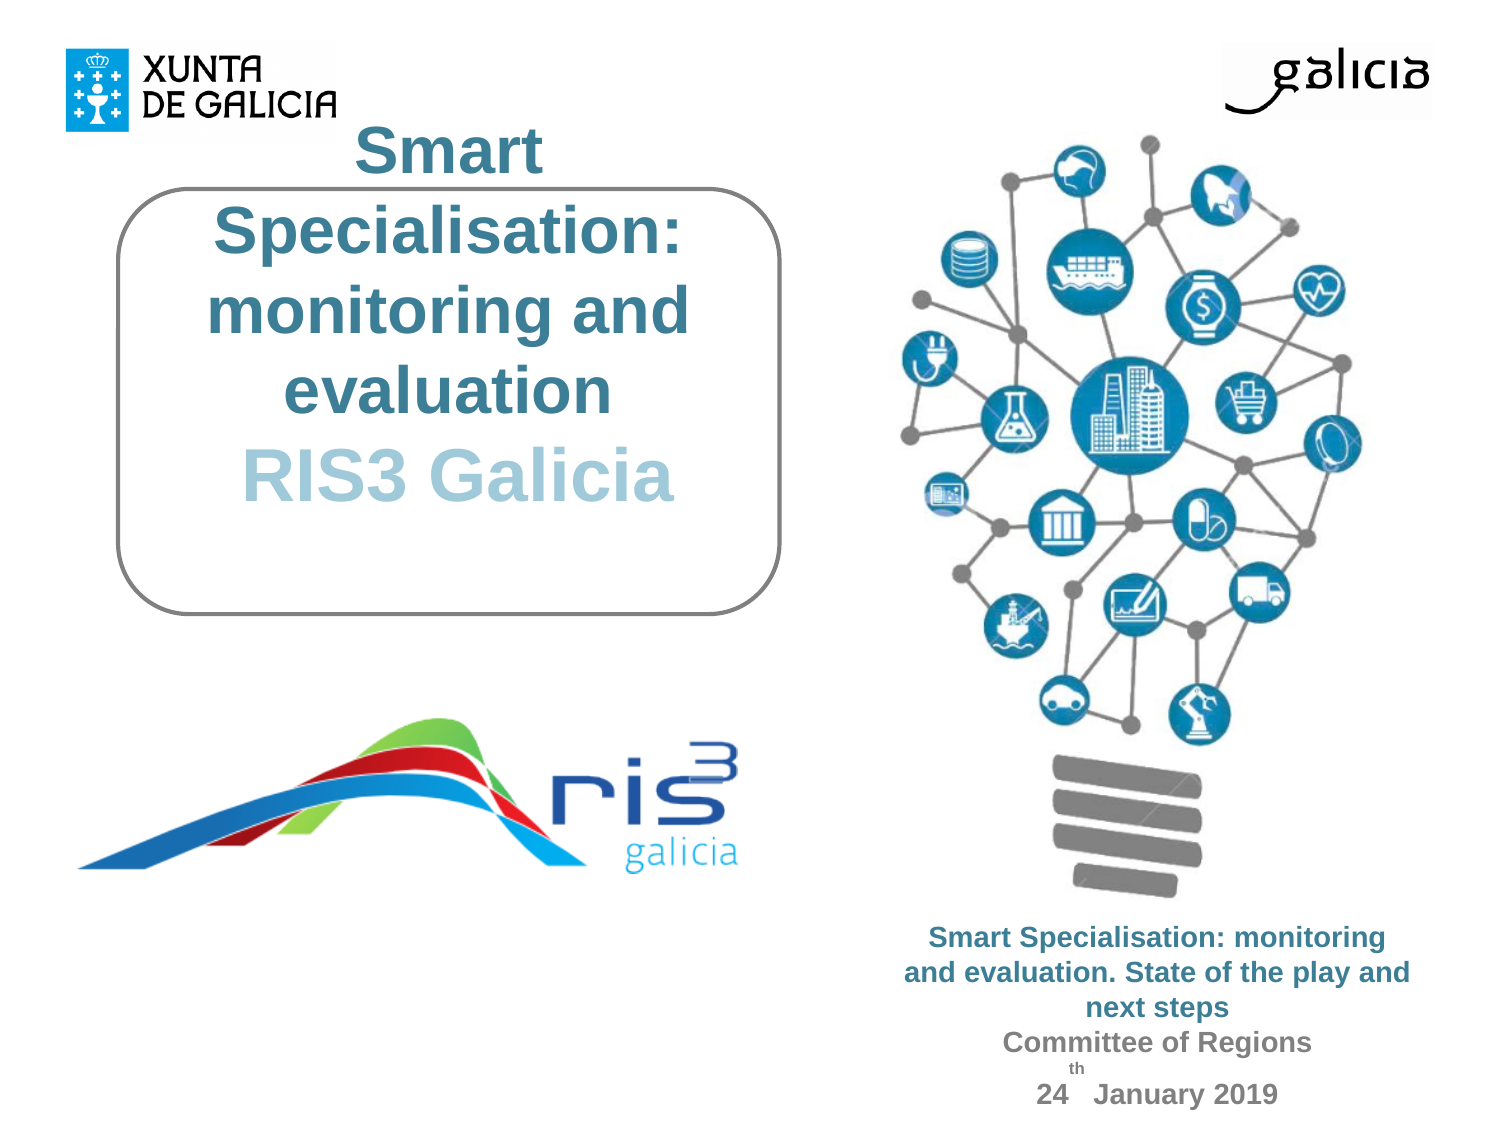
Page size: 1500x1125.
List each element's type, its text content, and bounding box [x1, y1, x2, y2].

picture [76, 717, 738, 875]
text_box Smart Specialisation: monitoring and evaluation RIS3 Galicia [118, 188, 780, 615]
picture [826, 42, 1469, 946]
text_box Smart Specialisation: monitoring and evaluation. State of the play and next steps Committee of Regions 24th January 2019 [886, 952, 1429, 1052]
picture [64, 36, 337, 149]
